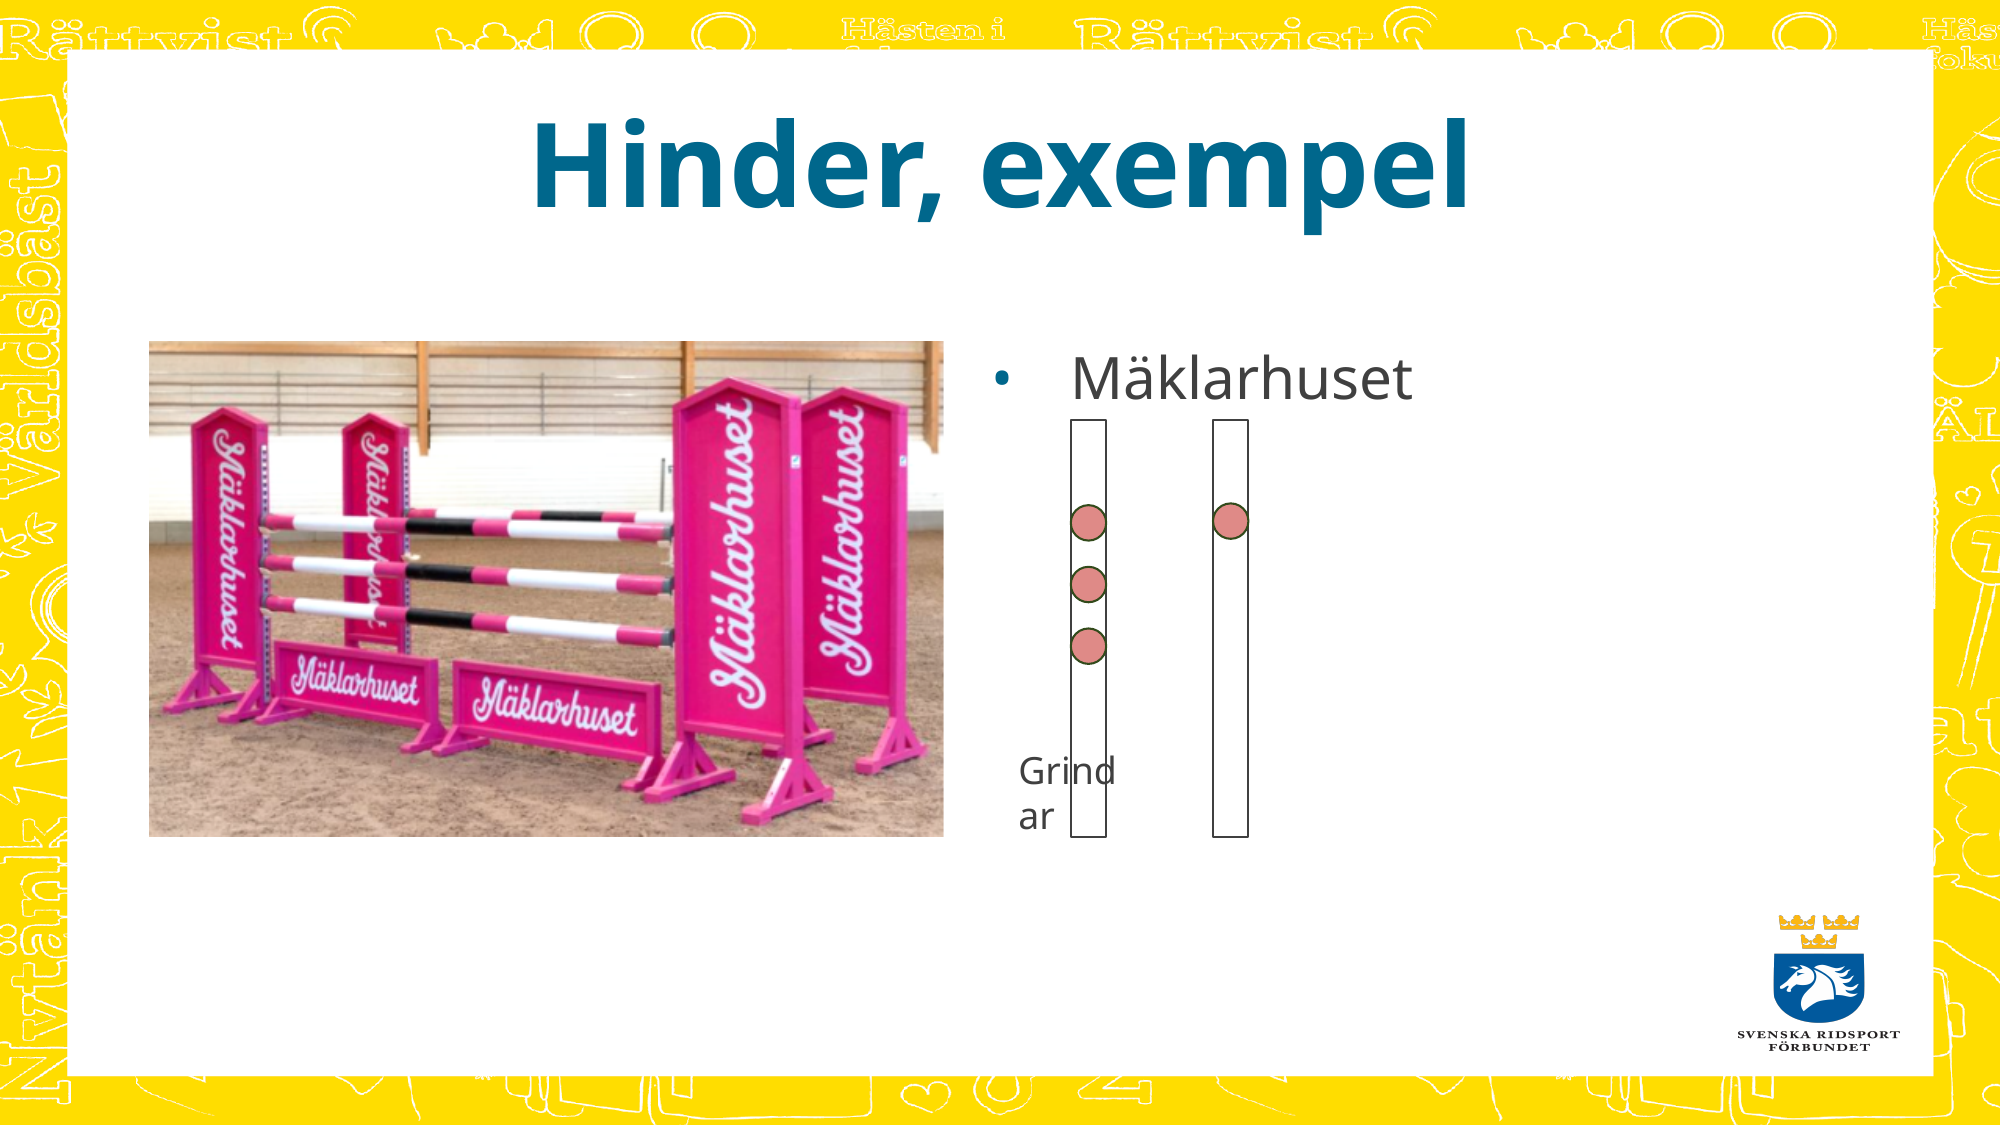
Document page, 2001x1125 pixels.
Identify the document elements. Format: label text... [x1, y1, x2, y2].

text_box [1212, 420, 1249, 521]
text_box [1070, 420, 1107, 521]
text_box [1070, 648, 1107, 739]
text_box [1212, 503, 1249, 539]
text_box [1070, 525, 1107, 582]
text_box [1070, 566, 1107, 603]
picture [0, 0, 2000, 1125]
text_box Grindar [1003, 739, 1152, 845]
text_box [1070, 587, 1107, 644]
text_box [1212, 522, 1249, 837]
list Hinder, exempel [117, 98, 1885, 752]
text_box [1070, 628, 1107, 664]
list Mäklarhuset [976, 752, 1830, 995]
text_box [1070, 505, 1107, 541]
